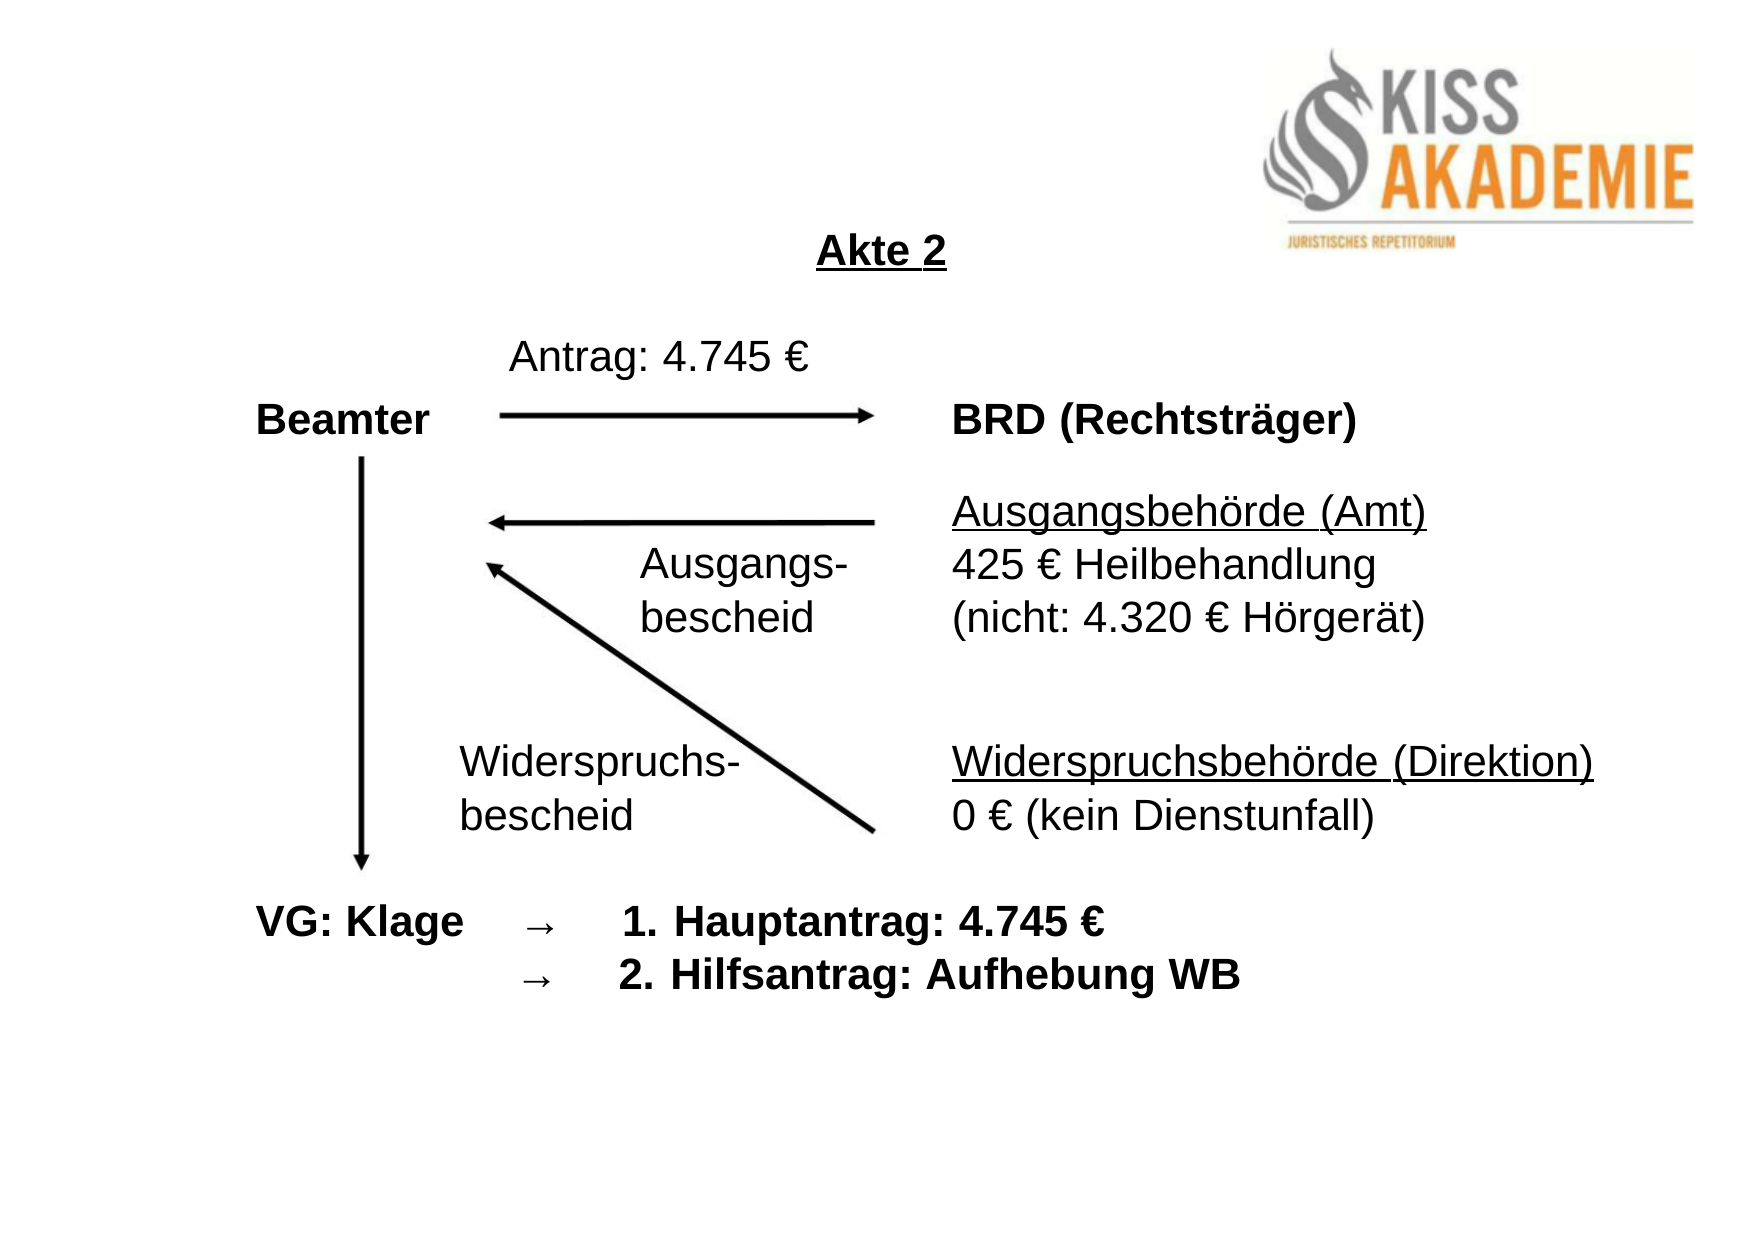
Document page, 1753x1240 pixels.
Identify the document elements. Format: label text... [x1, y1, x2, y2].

text_box Ausgangsbehörde (Amt) 425 € Heilbehandlung (nicht: 4.320 € Hörgerät) [951, 485, 1453, 641]
text_box Ausgangs- bescheid [639, 538, 875, 641]
text_box Beamter [255, 394, 456, 444]
text_box Akte 2 [815, 225, 973, 275]
text_box Widerspruchs- bescheid [459, 736, 767, 839]
text_box BRD (Rechtsträger) [951, 394, 1383, 444]
text_box Antrag: 4.745 € [508, 331, 834, 381]
text_box Widerspruchsbehörde (Direktion) 0 € (kein Dienstunfall) [951, 736, 1621, 839]
text_box [0, 126, 1753, 1113]
text_box VG: Klage → 1. Hauptantrag: 4.745 € → 2. Hilfsantrag: Aufhebung WB [255, 895, 1266, 999]
picture [1212, 23, 1727, 287]
